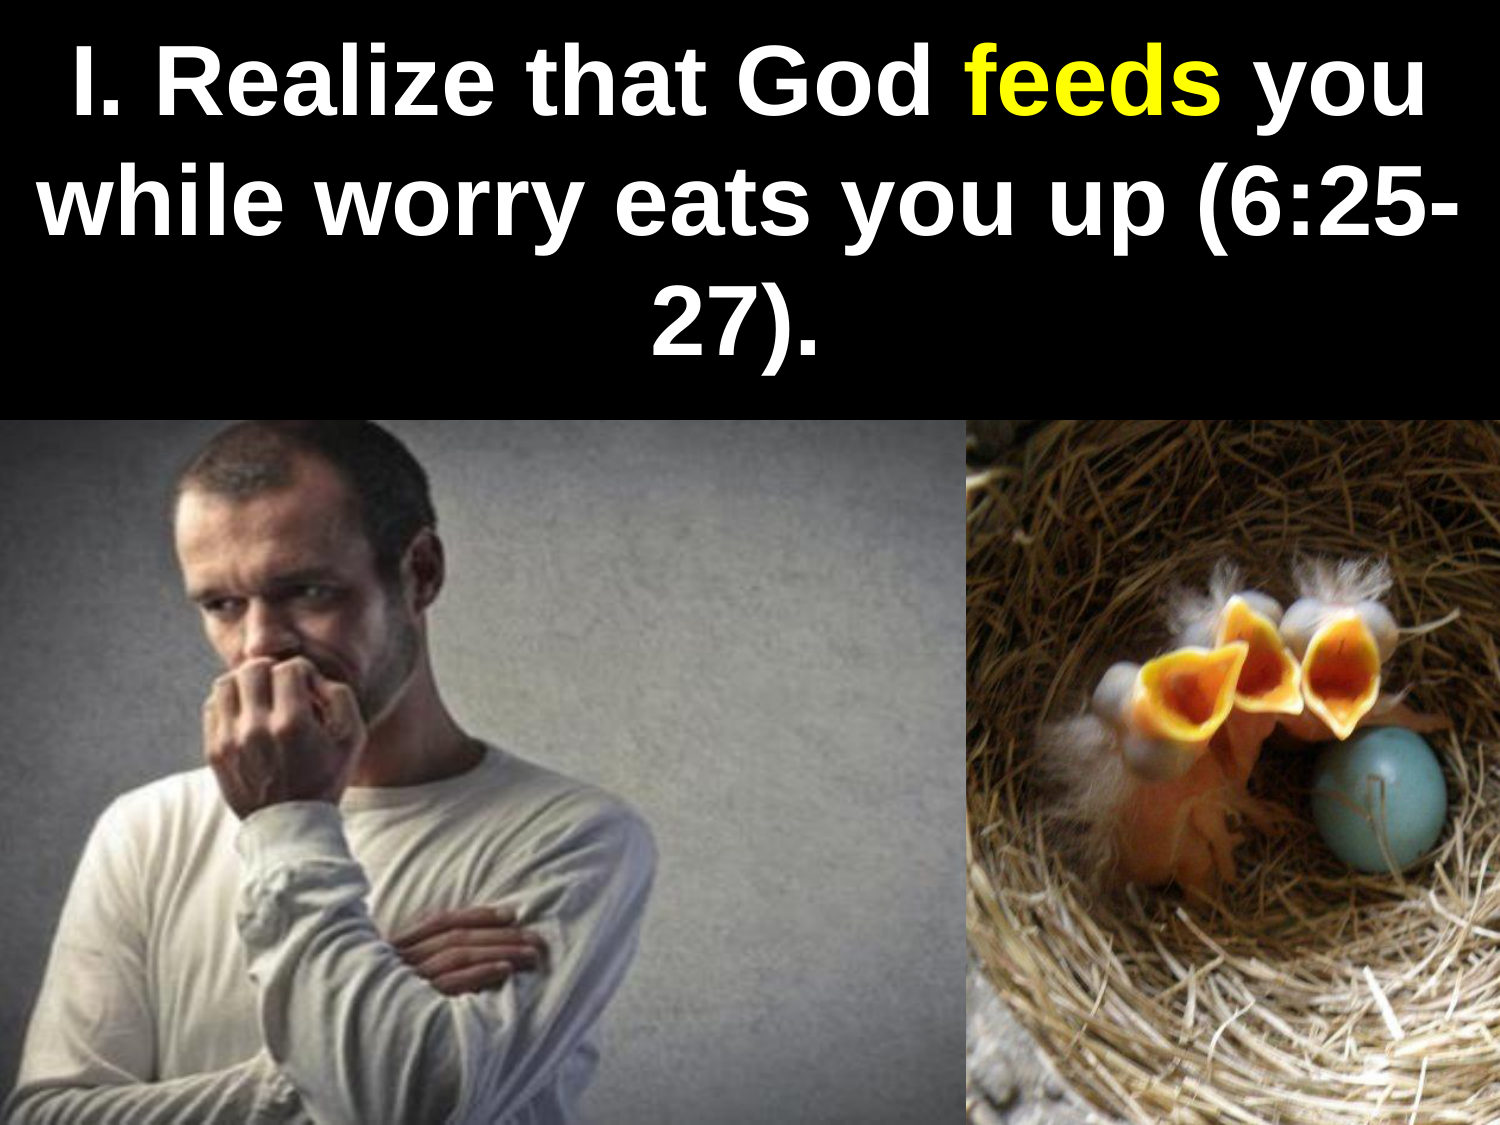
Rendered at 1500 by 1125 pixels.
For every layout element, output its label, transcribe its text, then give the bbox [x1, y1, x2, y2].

title I. Realize that God feeds you while worry eats you up (6:25-27). [0, 8, 1500, 420]
picture [0, 420, 1500, 1125]
